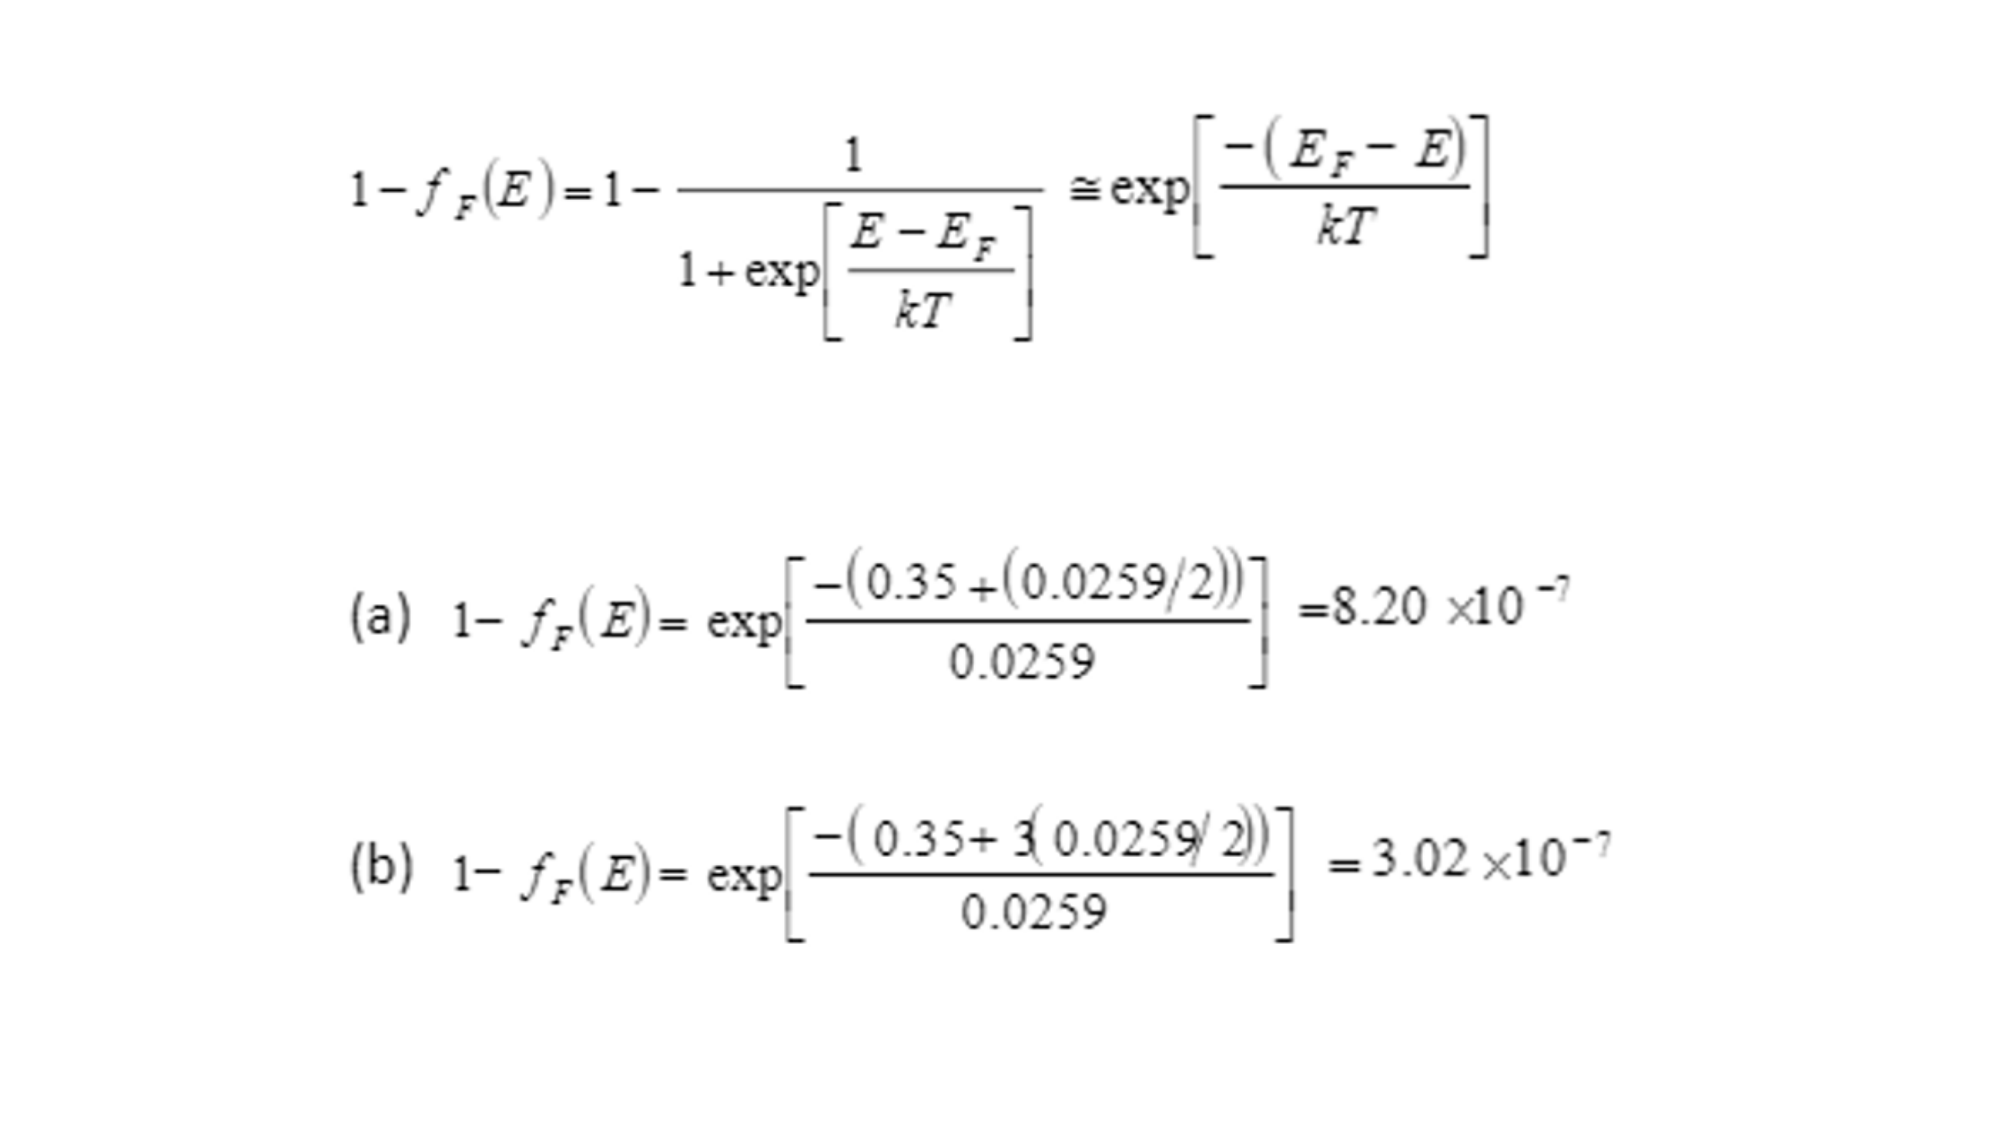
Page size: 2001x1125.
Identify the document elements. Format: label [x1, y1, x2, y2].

list [304, 86, 1634, 961]
